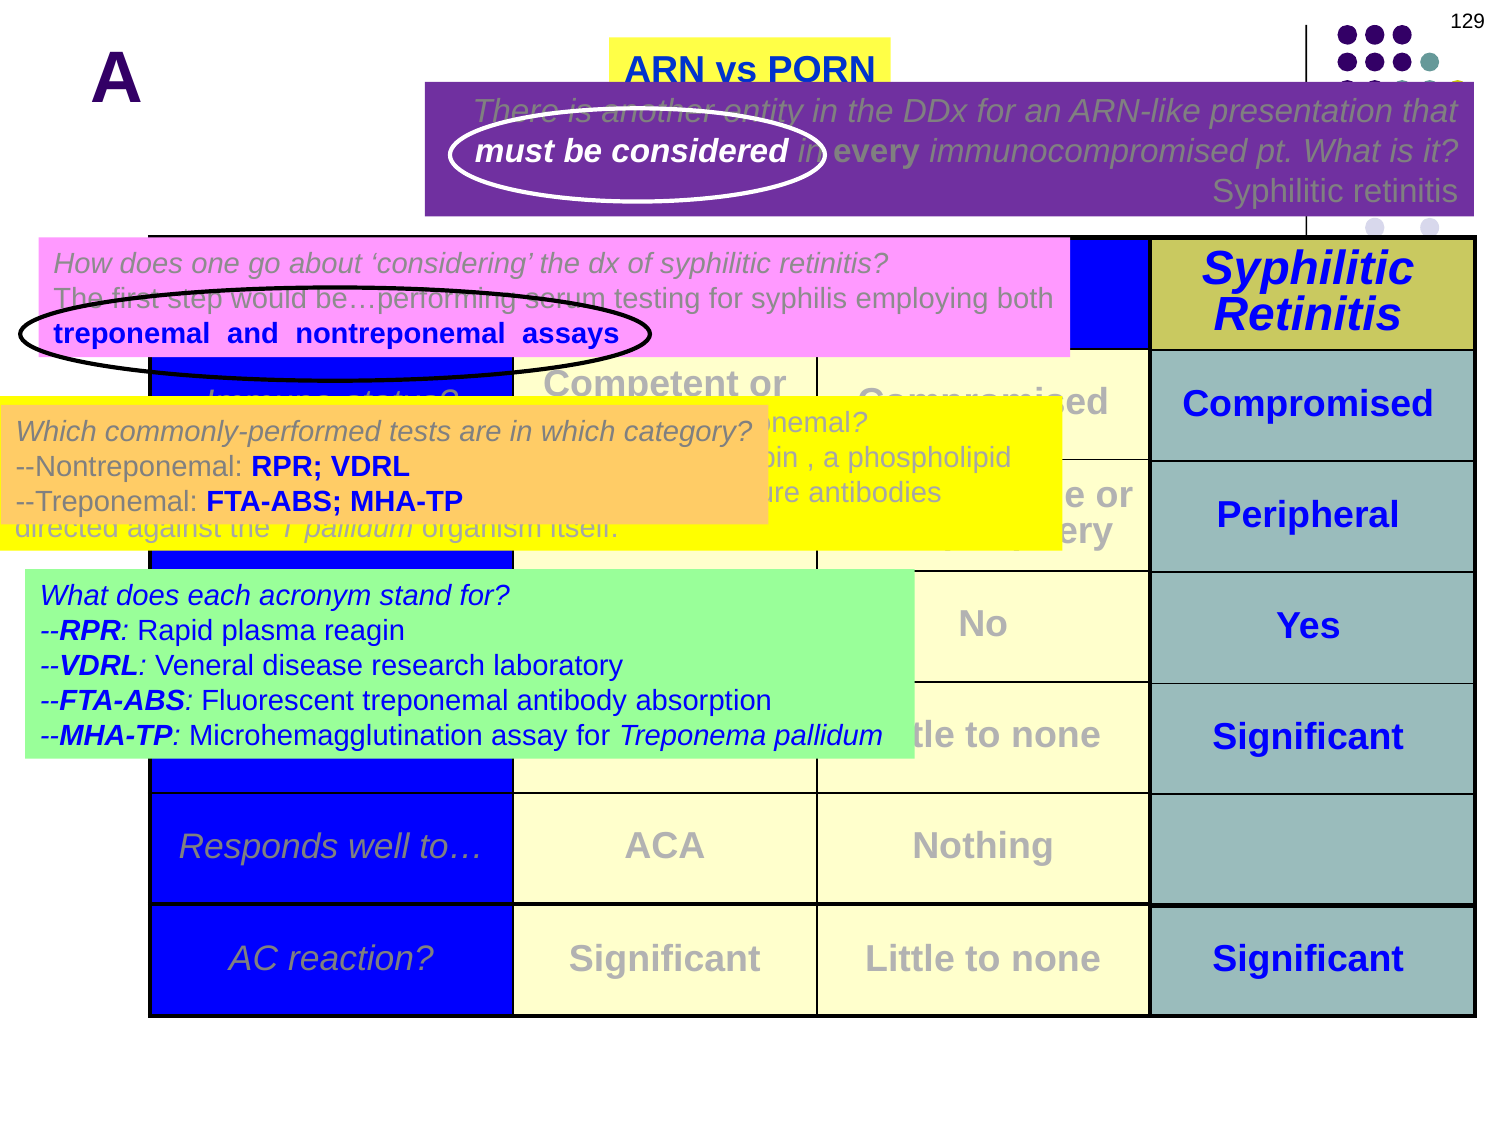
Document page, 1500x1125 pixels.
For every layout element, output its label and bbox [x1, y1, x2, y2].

table_cell [152, 906, 512, 1014]
table_header [1152, 240, 1473, 349]
table_cell [1152, 462, 1473, 571]
table_cell [152, 759, 512, 792]
table_cell [818, 794, 1148, 902]
table_cell [514, 906, 816, 1014]
table_cell [818, 350, 1148, 459]
table_cell [818, 906, 1148, 1014]
text_box [0, 396, 1063, 551]
table_cell [1152, 795, 1473, 903]
title [75, 20, 1313, 125]
table_cell [818, 683, 1148, 792]
table_cell [152, 551, 512, 569]
table_cell [152, 794, 512, 902]
text_box [18, 237, 1071, 383]
table_cell [1152, 684, 1473, 793]
text_box [424, 81, 1474, 217]
table_cell [152, 375, 512, 396]
table_cell [1152, 573, 1473, 683]
table_cell [514, 794, 816, 902]
table_cell [514, 358, 816, 396]
text_box [25, 569, 915, 759]
table_cell [818, 460, 1148, 570]
table_cell [915, 572, 1148, 681]
table_cell [1152, 351, 1473, 460]
table_cell [514, 759, 816, 792]
slide_number [1149, 0, 1500, 75]
table_cell [1152, 908, 1473, 1014]
table_header [1071, 240, 1148, 348]
table_cell [514, 551, 816, 569]
